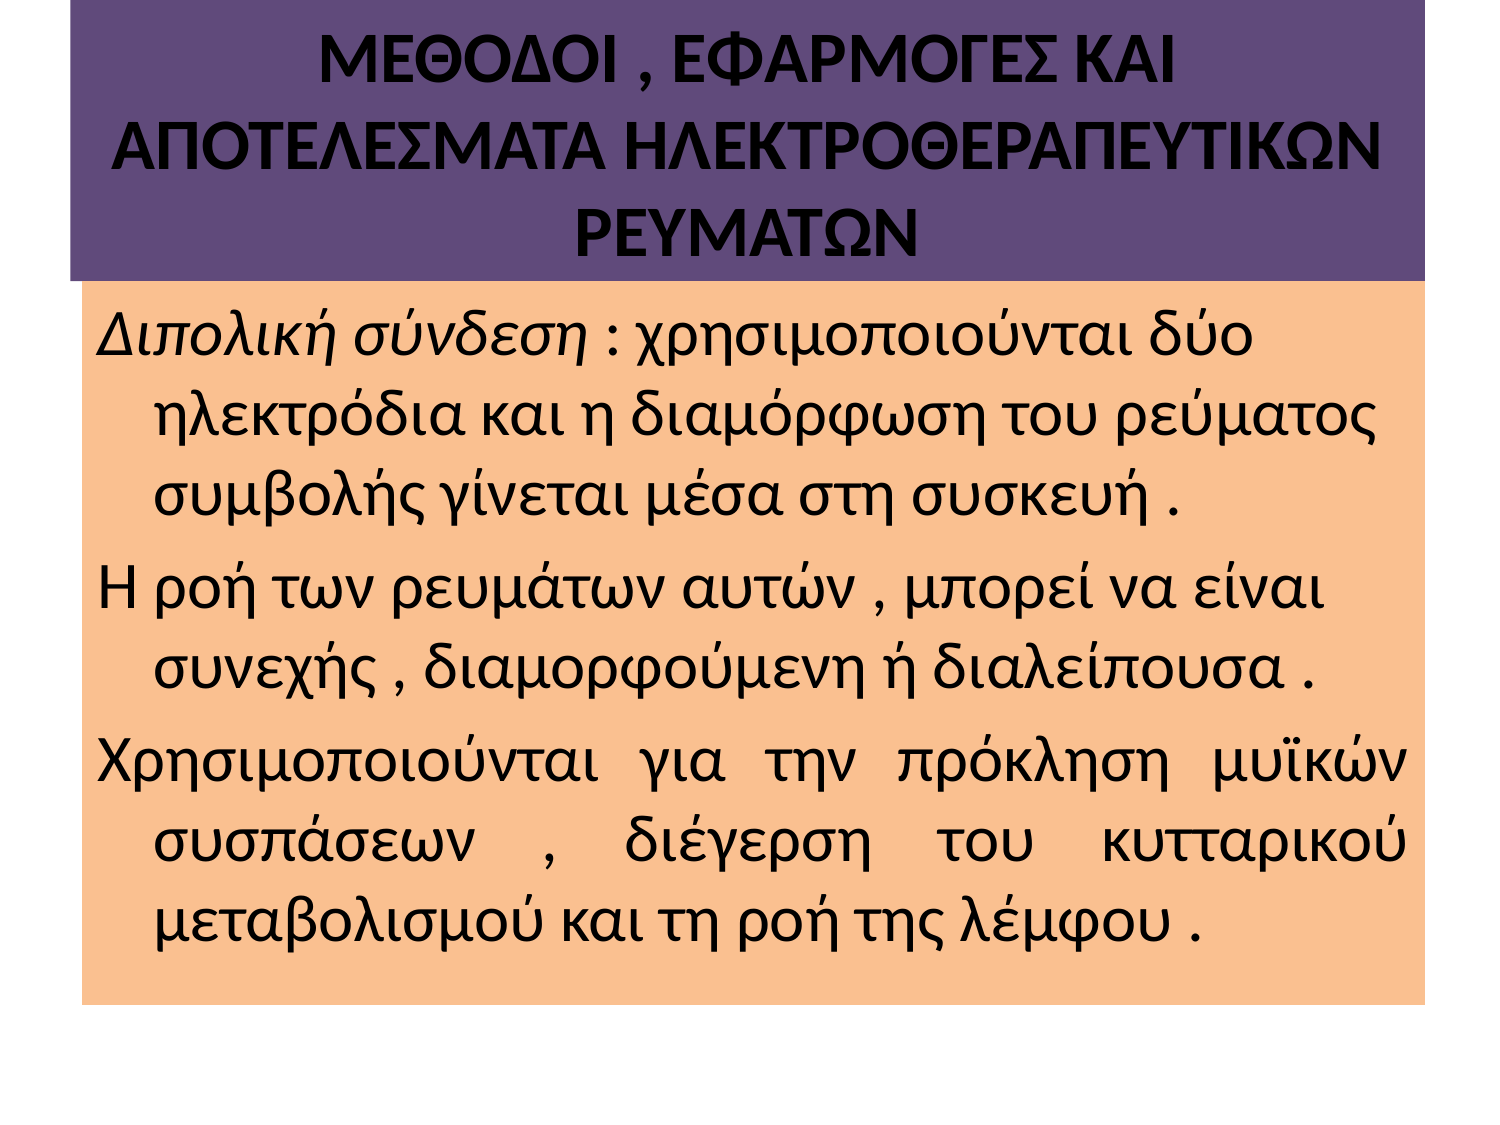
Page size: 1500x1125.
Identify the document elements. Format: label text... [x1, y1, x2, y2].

list Διπολική σύνδεση : χρησιμοποιούνται δύο ηλεκτρόδια και η διαμόρφωση του ρεύματος συμβολής γίνεται μέσα στη συσκευή . Η ροή των ρευμάτων αυτών , μπορεί να είναι συνεχής , διαμορφούμενη ή διαλείπουσα . Χρησιμοποιούνται για την πρόκληση μυϊκών συσπάσεων , διέγερση του κυτταρικού μεταβολισμού και τη ροή της λέμφου . [82, 281, 1425, 1005]
title ΜΕΘΟΔΟΙ , ΕΦΑΡΜΟΓΕΣ ΚΑΙ ΑΠΟΤΕΛΕΣΜΑΤΑ ΗΛΕΚΤΡΟΘΕΡΑΠΕΥΤΙΚΩΝ ΡΕΥΜΑΤΩΝ [70, 0, 1425, 282]
